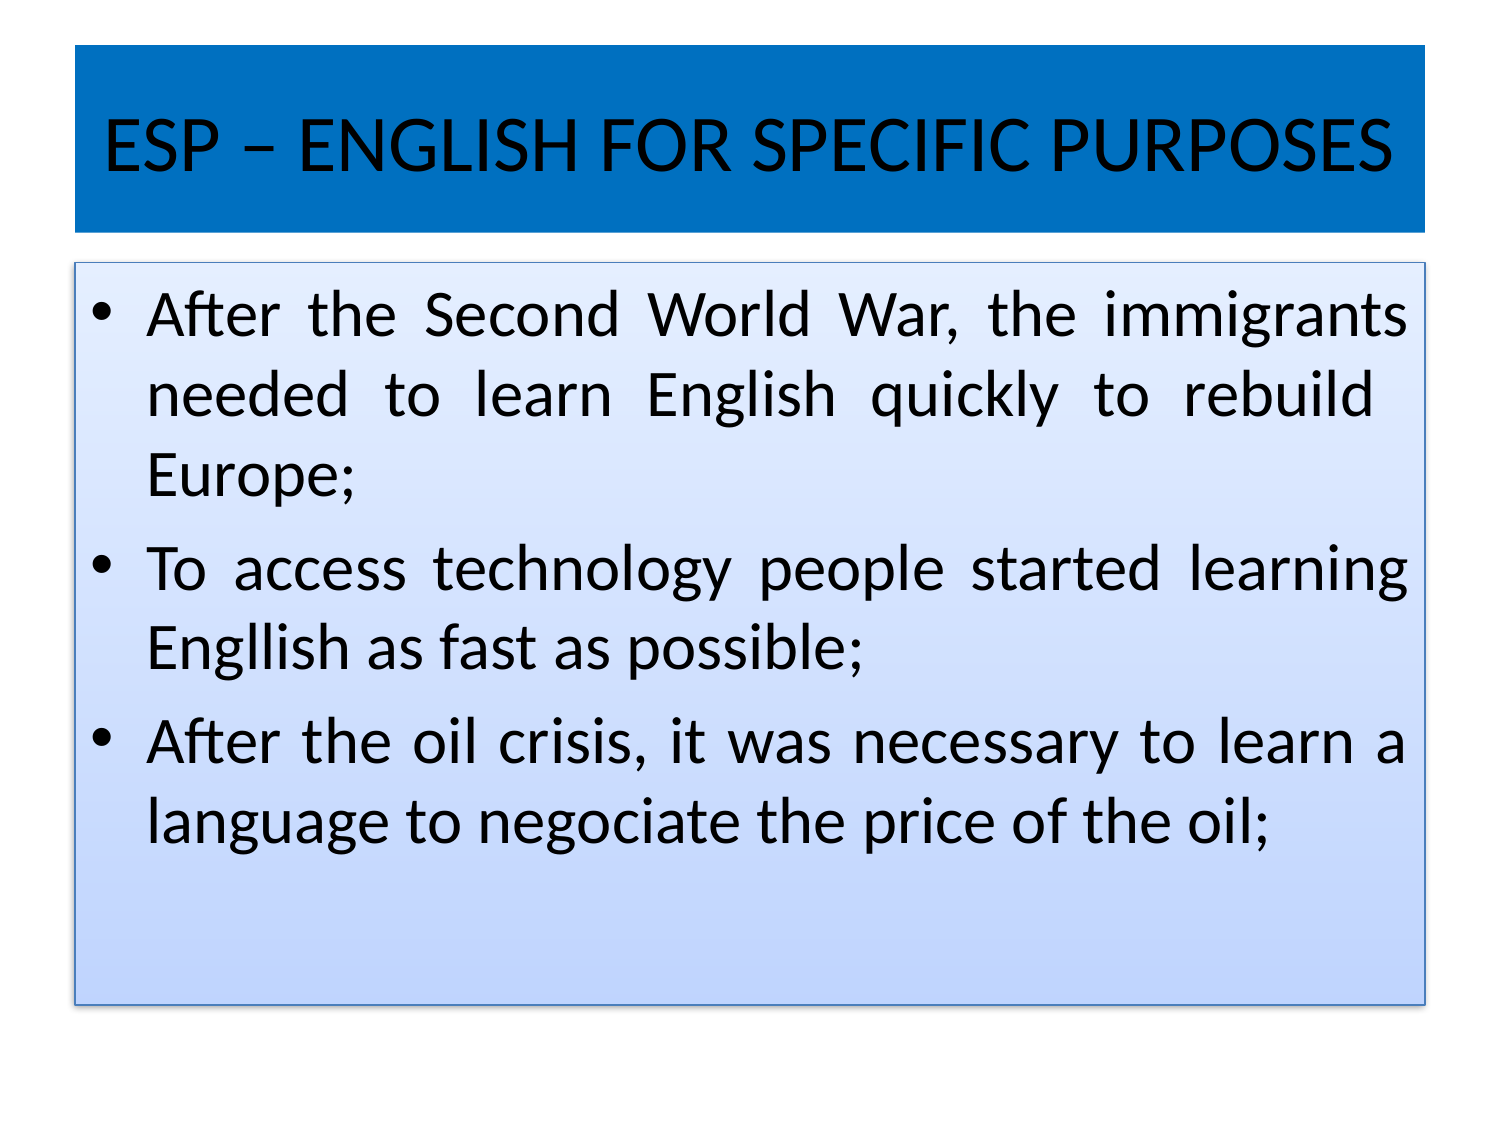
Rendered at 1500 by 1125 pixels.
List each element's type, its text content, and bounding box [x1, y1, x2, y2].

title ESP – ENGLISH FOR SPECIFIC PURPOSES [75, 45, 1425, 233]
list After the Second World War, the immigrants needed to learn English quickly to rebuild Europe; To access technology people started learning Engllish as fast as possible; After the oil crisis, it was necessary to learn a language to negociate the price of the oil; [74, 262, 1426, 1006]
